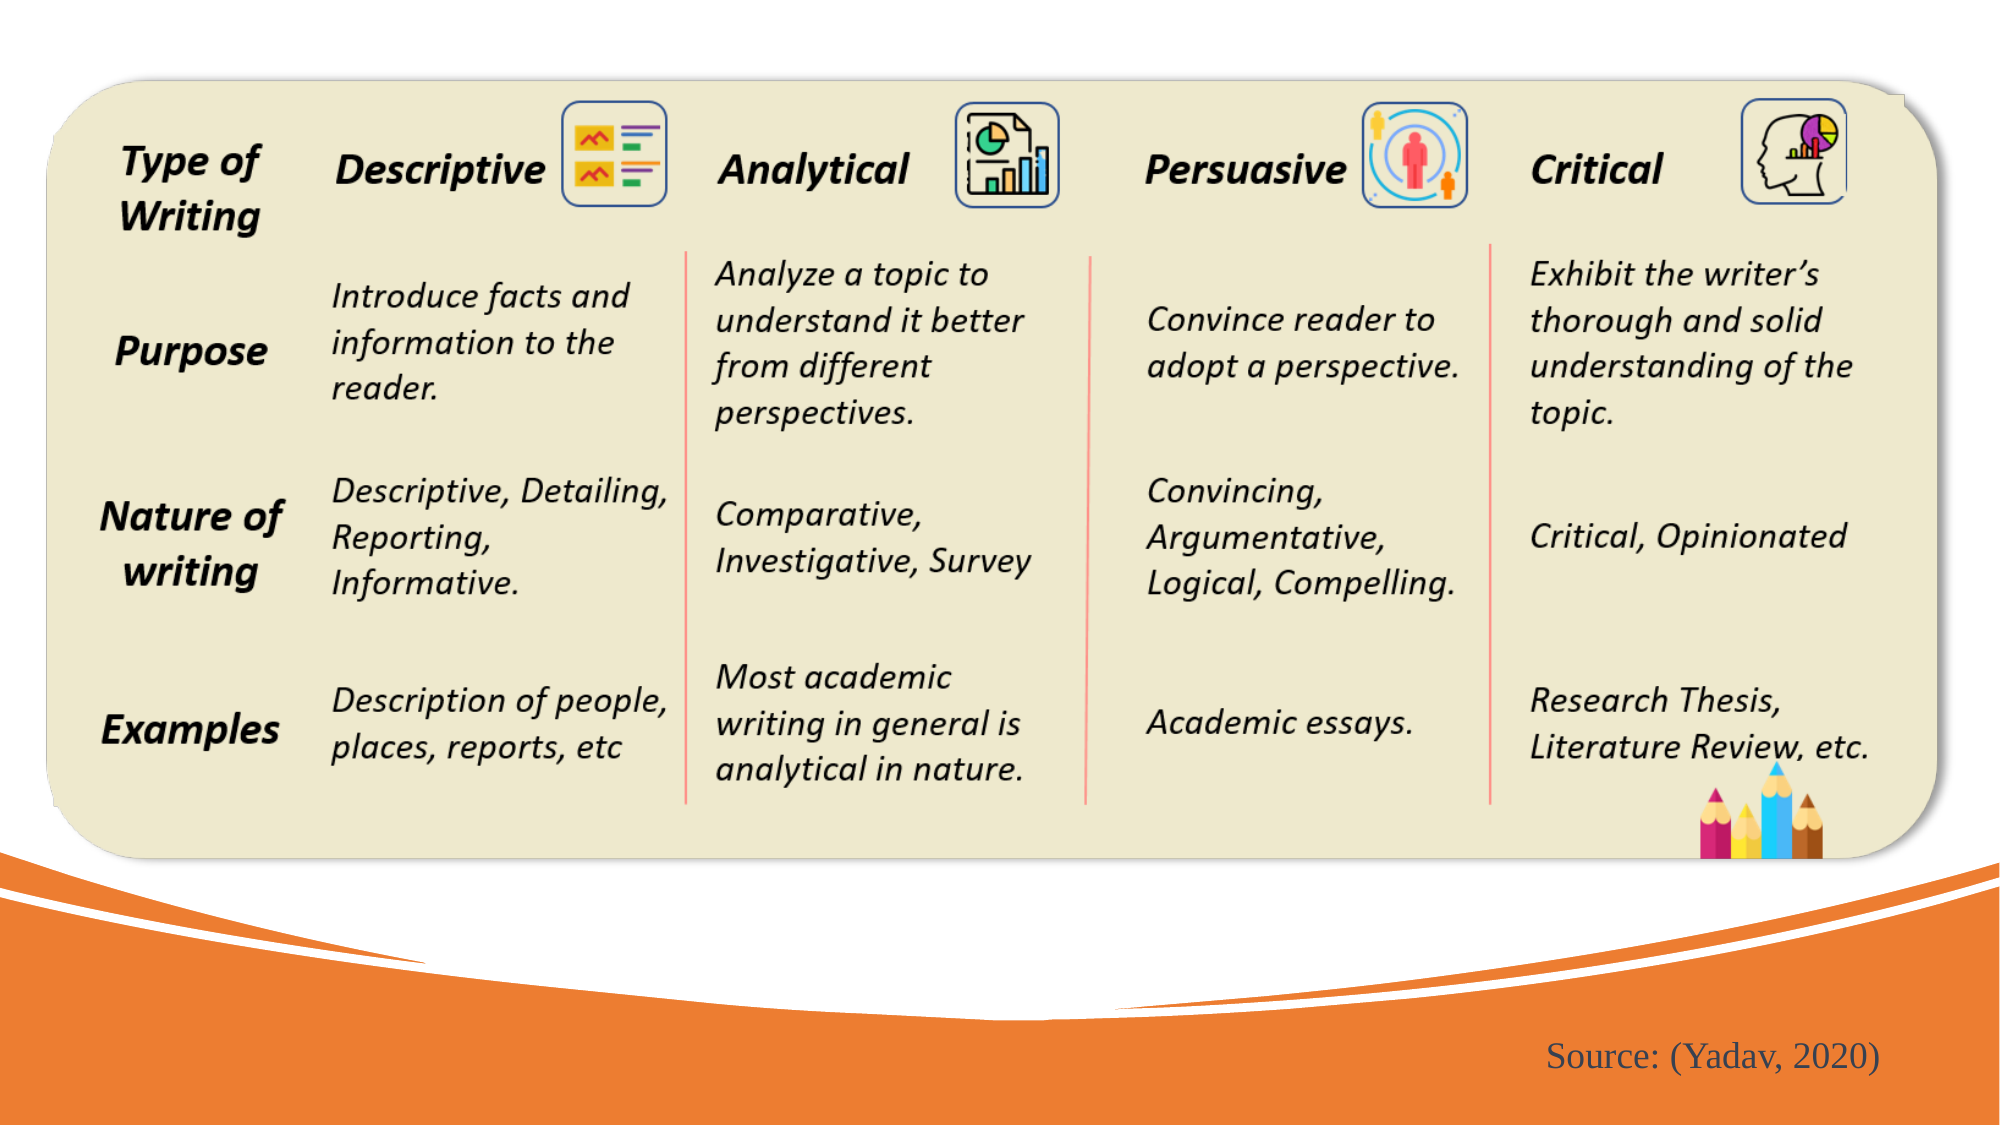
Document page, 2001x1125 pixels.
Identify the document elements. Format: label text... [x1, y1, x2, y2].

text_box [0, 0, 2000, 1022]
text_box Source: (Yadav, 2020) [1531, 1023, 2000, 1084]
text_box [0, 854, 374, 955]
picture [43, 70, 1956, 870]
text_box [0, 888, 2000, 1125]
text_box [1198, 864, 2000, 1004]
